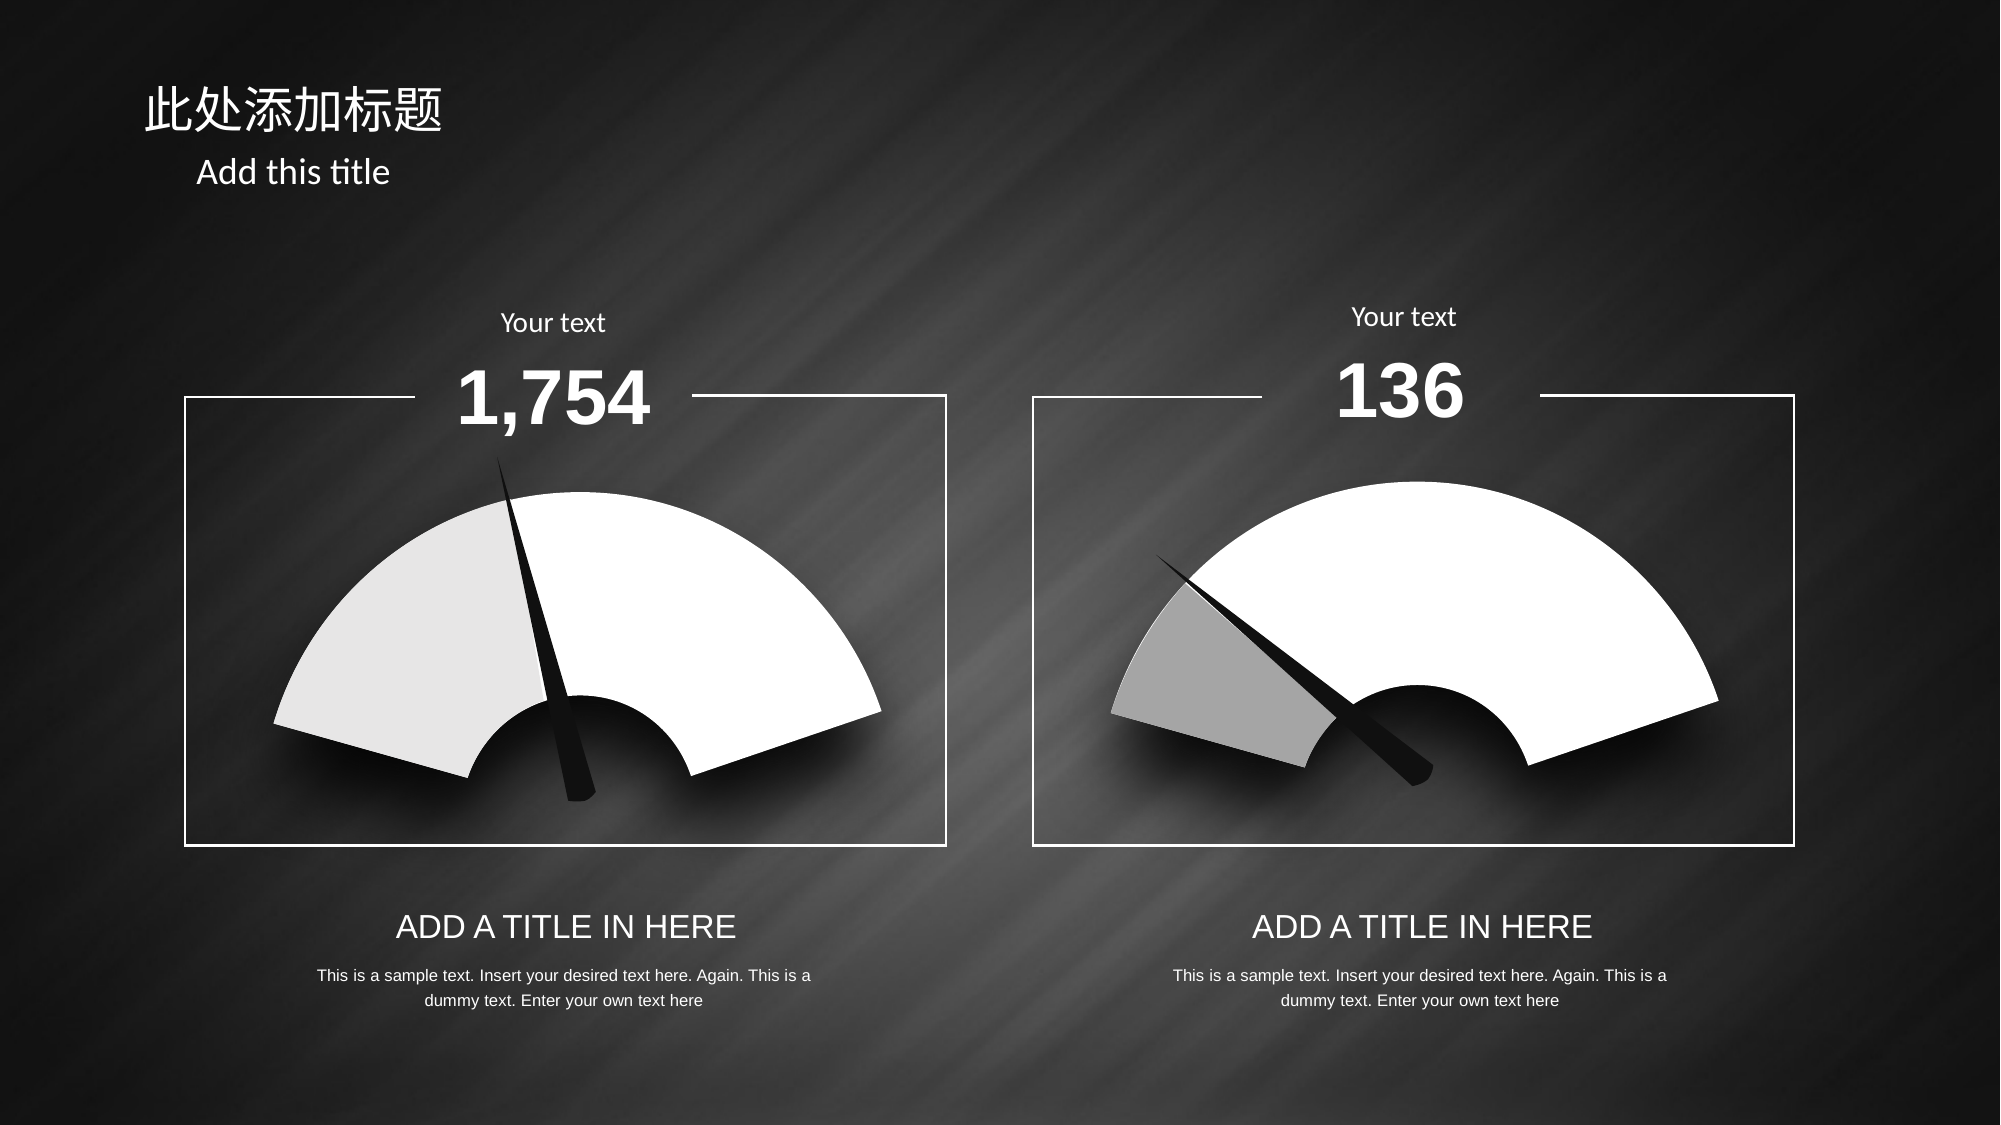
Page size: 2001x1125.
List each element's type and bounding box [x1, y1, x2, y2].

text_box [1144, 904, 1696, 1018]
text_box [288, 904, 840, 1018]
picture [0, 0, 2000, 1125]
